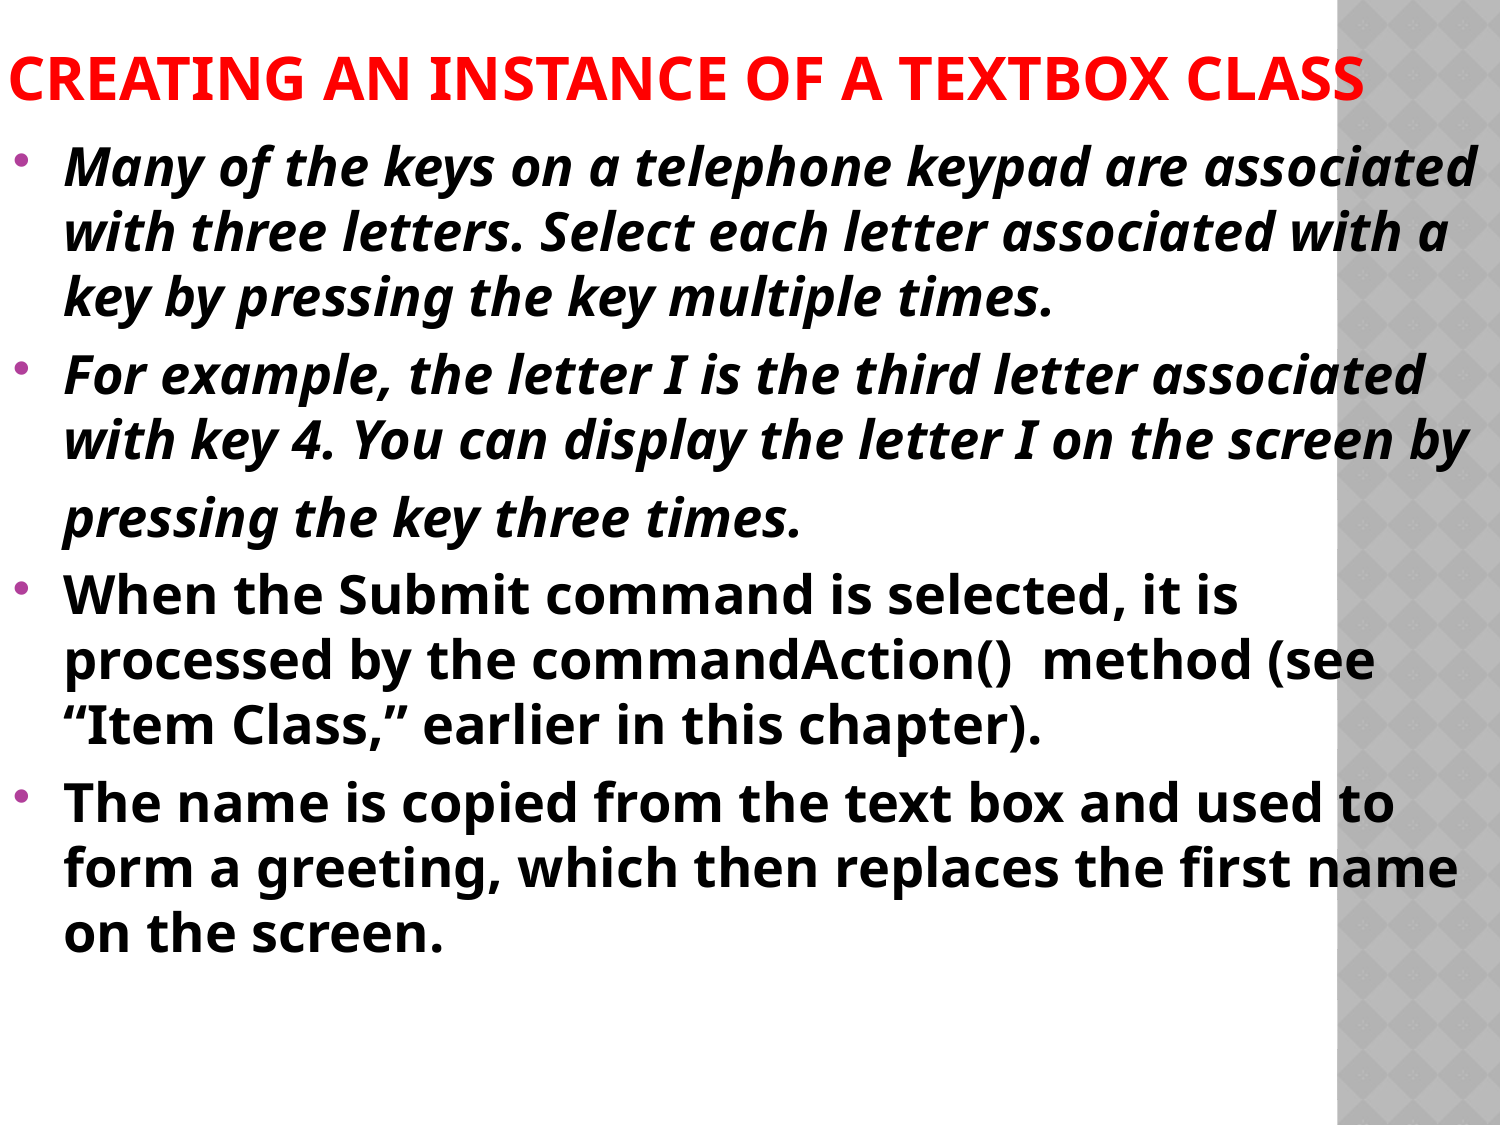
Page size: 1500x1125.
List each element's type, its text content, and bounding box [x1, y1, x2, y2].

title Creating an Instance of a TextBox Class [0, 0, 1500, 113]
list Many of the keys on a telephone keypad are associated with three letters. Select each letter associated with a key by pressing the key multiple times. For example, the letter I is the third letter associated with key 4. You can display the letter I on the screen by pressing the key three times. When the Submit command is selected, it is processed by the commandAction() method (see “Item Class,” earlier in this chapter). The name is copied from the text box and used to form a greeting, which then replaces the first name on the screen. [0, 125, 1500, 1125]
